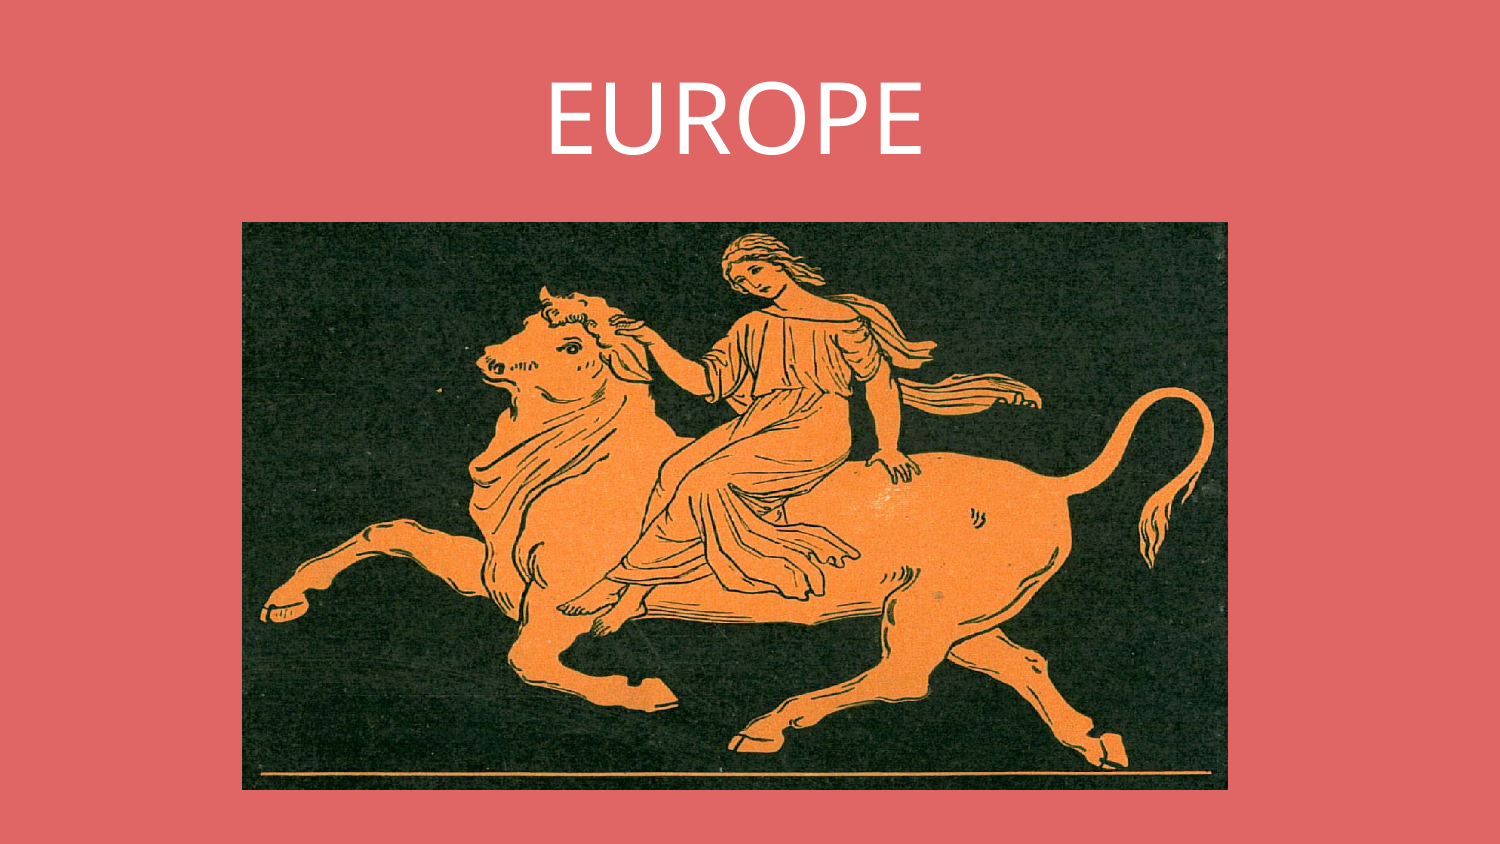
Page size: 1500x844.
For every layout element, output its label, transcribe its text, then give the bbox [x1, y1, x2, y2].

picture [242, 222, 1228, 791]
title EUROPE [229, 56, 1241, 190]
